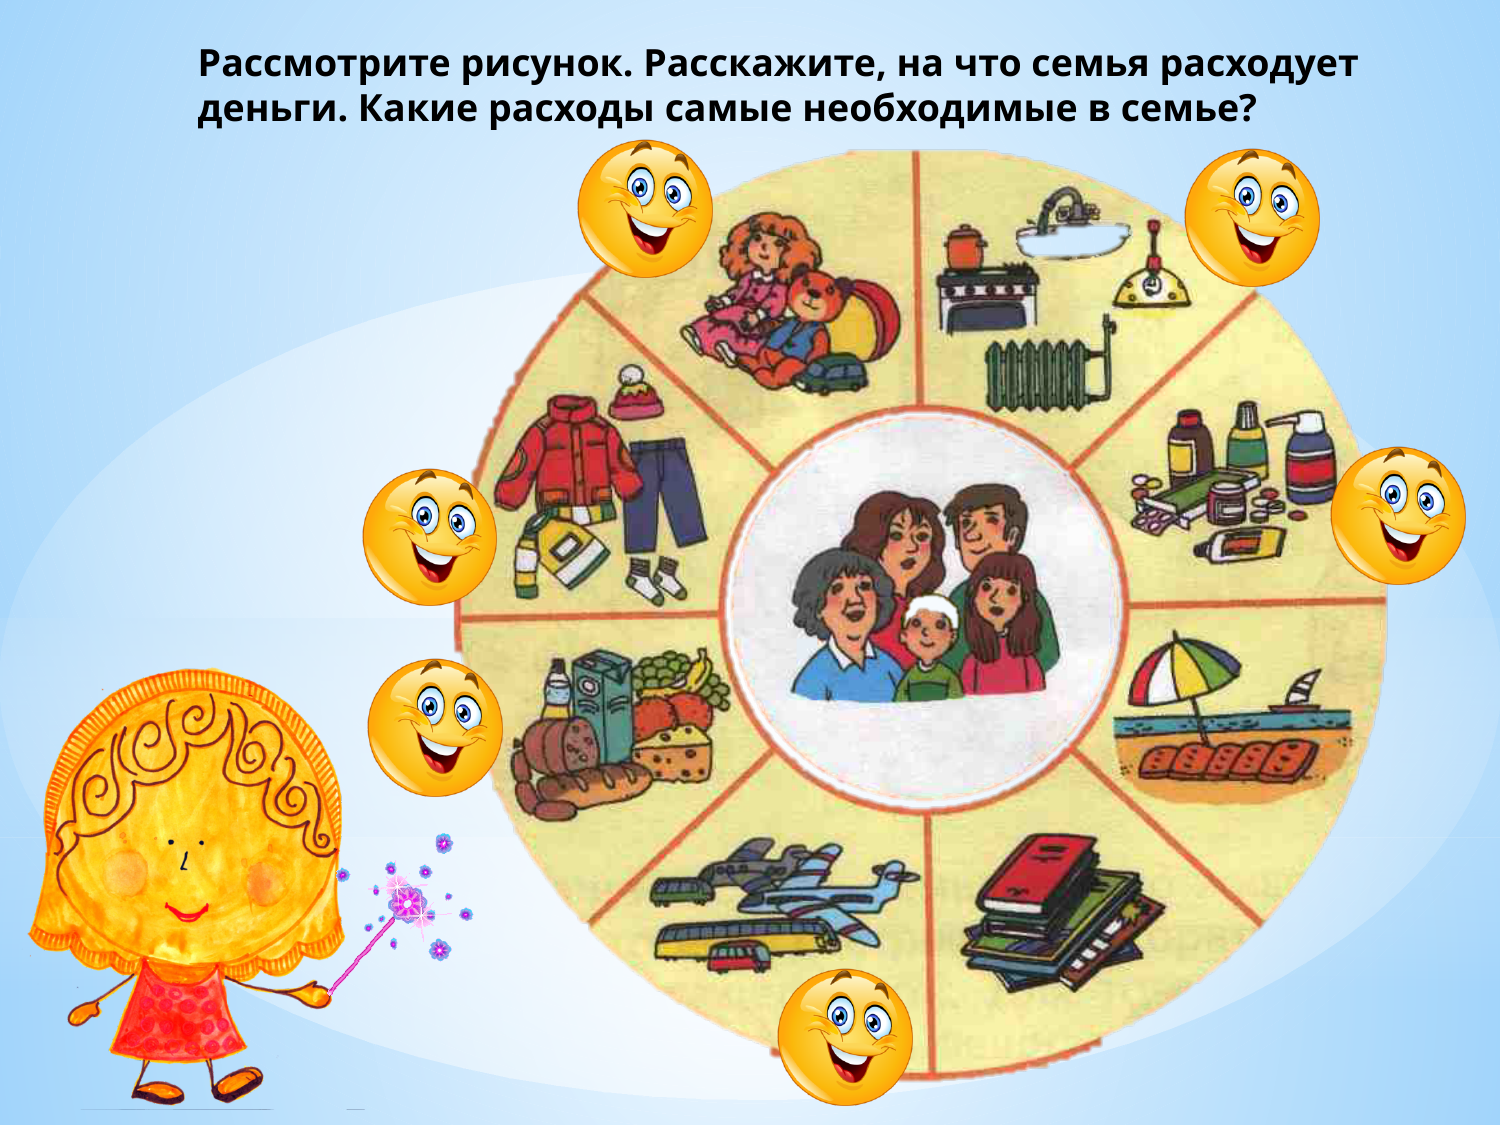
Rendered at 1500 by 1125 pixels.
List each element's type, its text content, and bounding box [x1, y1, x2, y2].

text_box Рассмотрите рисунок. Расскажите, на что семья расходует деньги. Какие расходы самые необходимые в семье? [182, 31, 1400, 137]
picture [17, 137, 1466, 1110]
